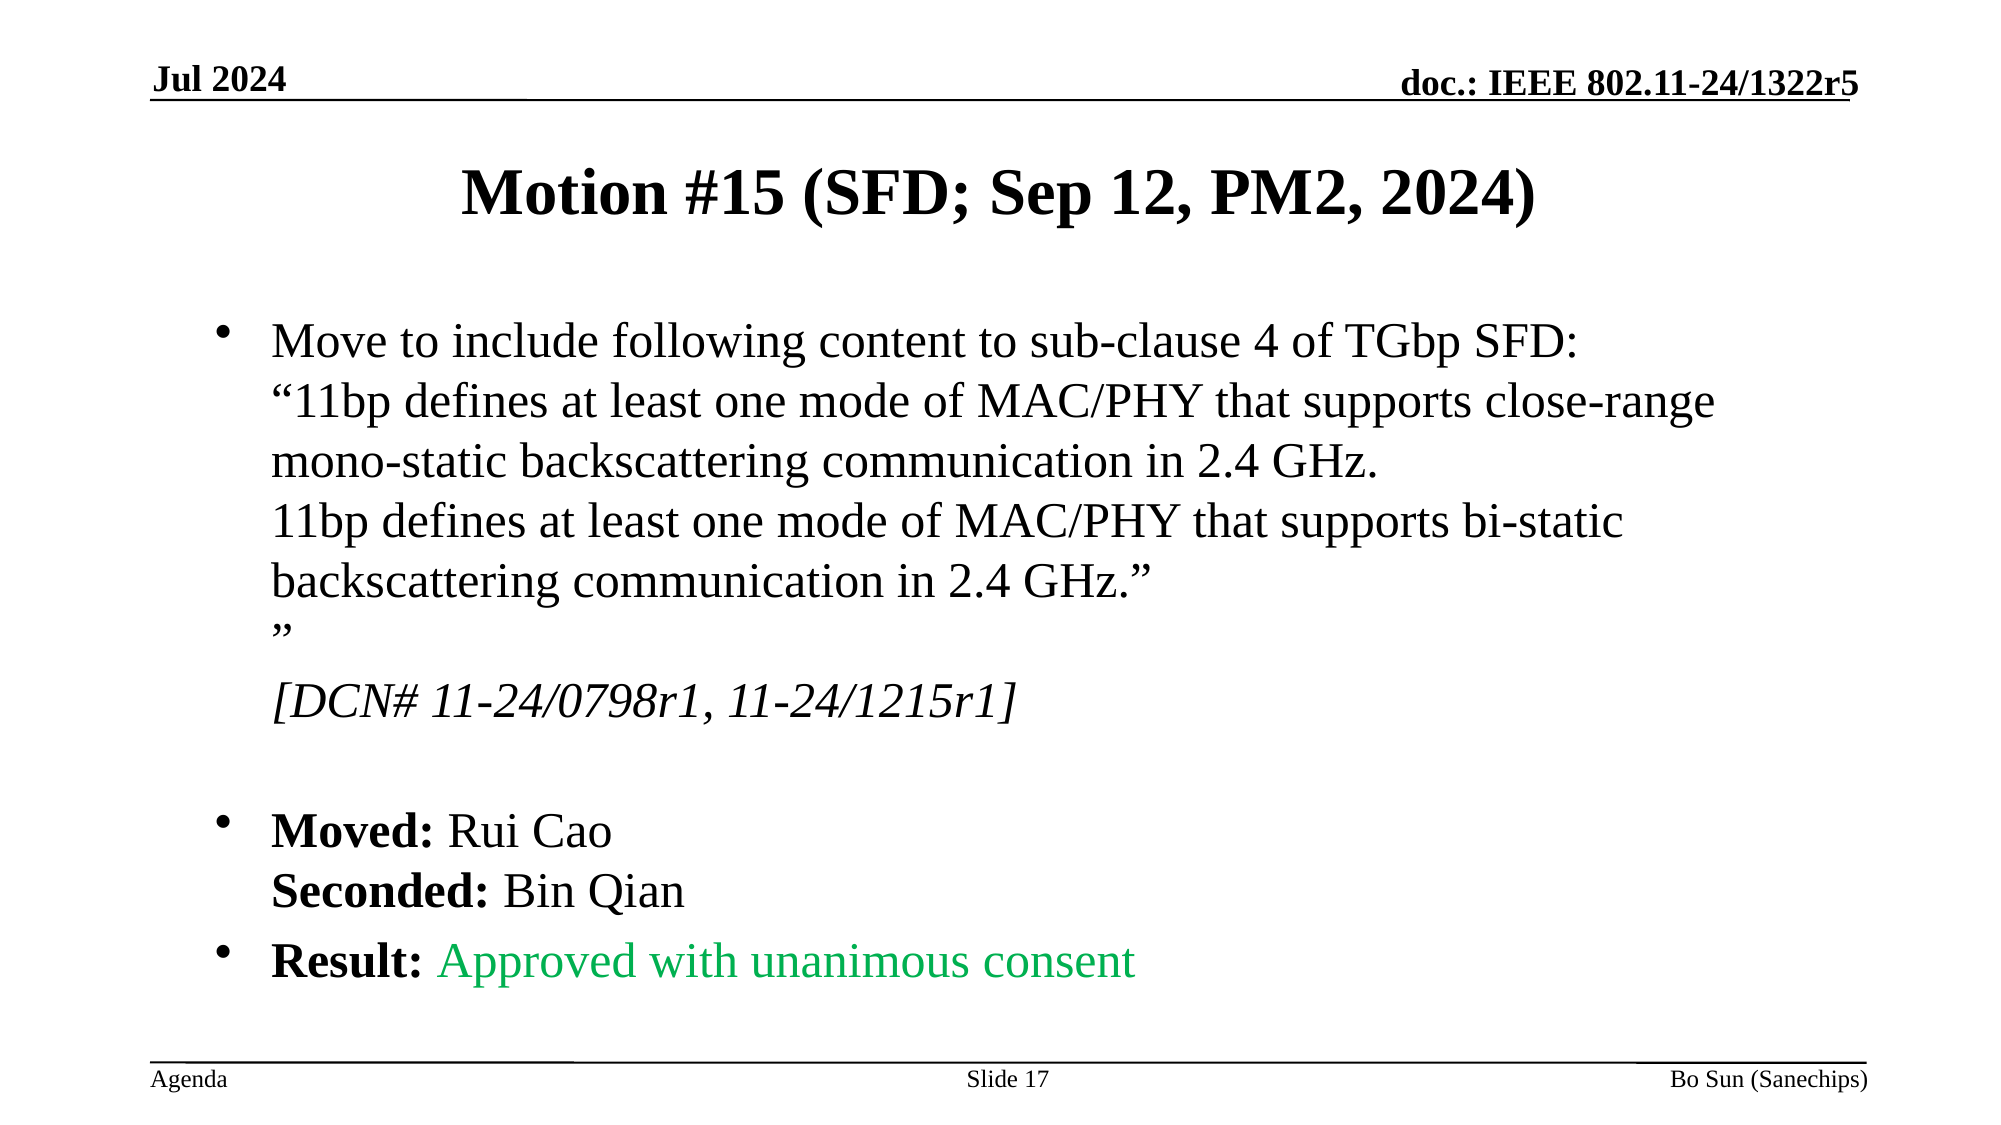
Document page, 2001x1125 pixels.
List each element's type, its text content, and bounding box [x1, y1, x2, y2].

text_box Move to include following content to sub-clause 4 of TGbp SFD: “11bp defines at least one mode of MAC/PHY that supports close-range mono-static backscattering communication in 2.4 GHz. 11bp defines at least one mode of MAC/PHY that supports bi-static backscattering communication in 2.4 GHz.” ” [DCN# 11-24/0798r1, 11-24/1215r1] Moved: Rui Cao Seconded: Bin Qian Result: Approved with unanimous consent [200, 299, 1800, 1050]
text_box Motion #15 (SFD; Sep 12, PM2, 2024) [200, 100, 1800, 276]
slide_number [152, 54, 563, 100]
footer Bo Sun (Sanechips) [1171, 1061, 1869, 1093]
slide_number Slide 17 [949, 1061, 1067, 1123]
